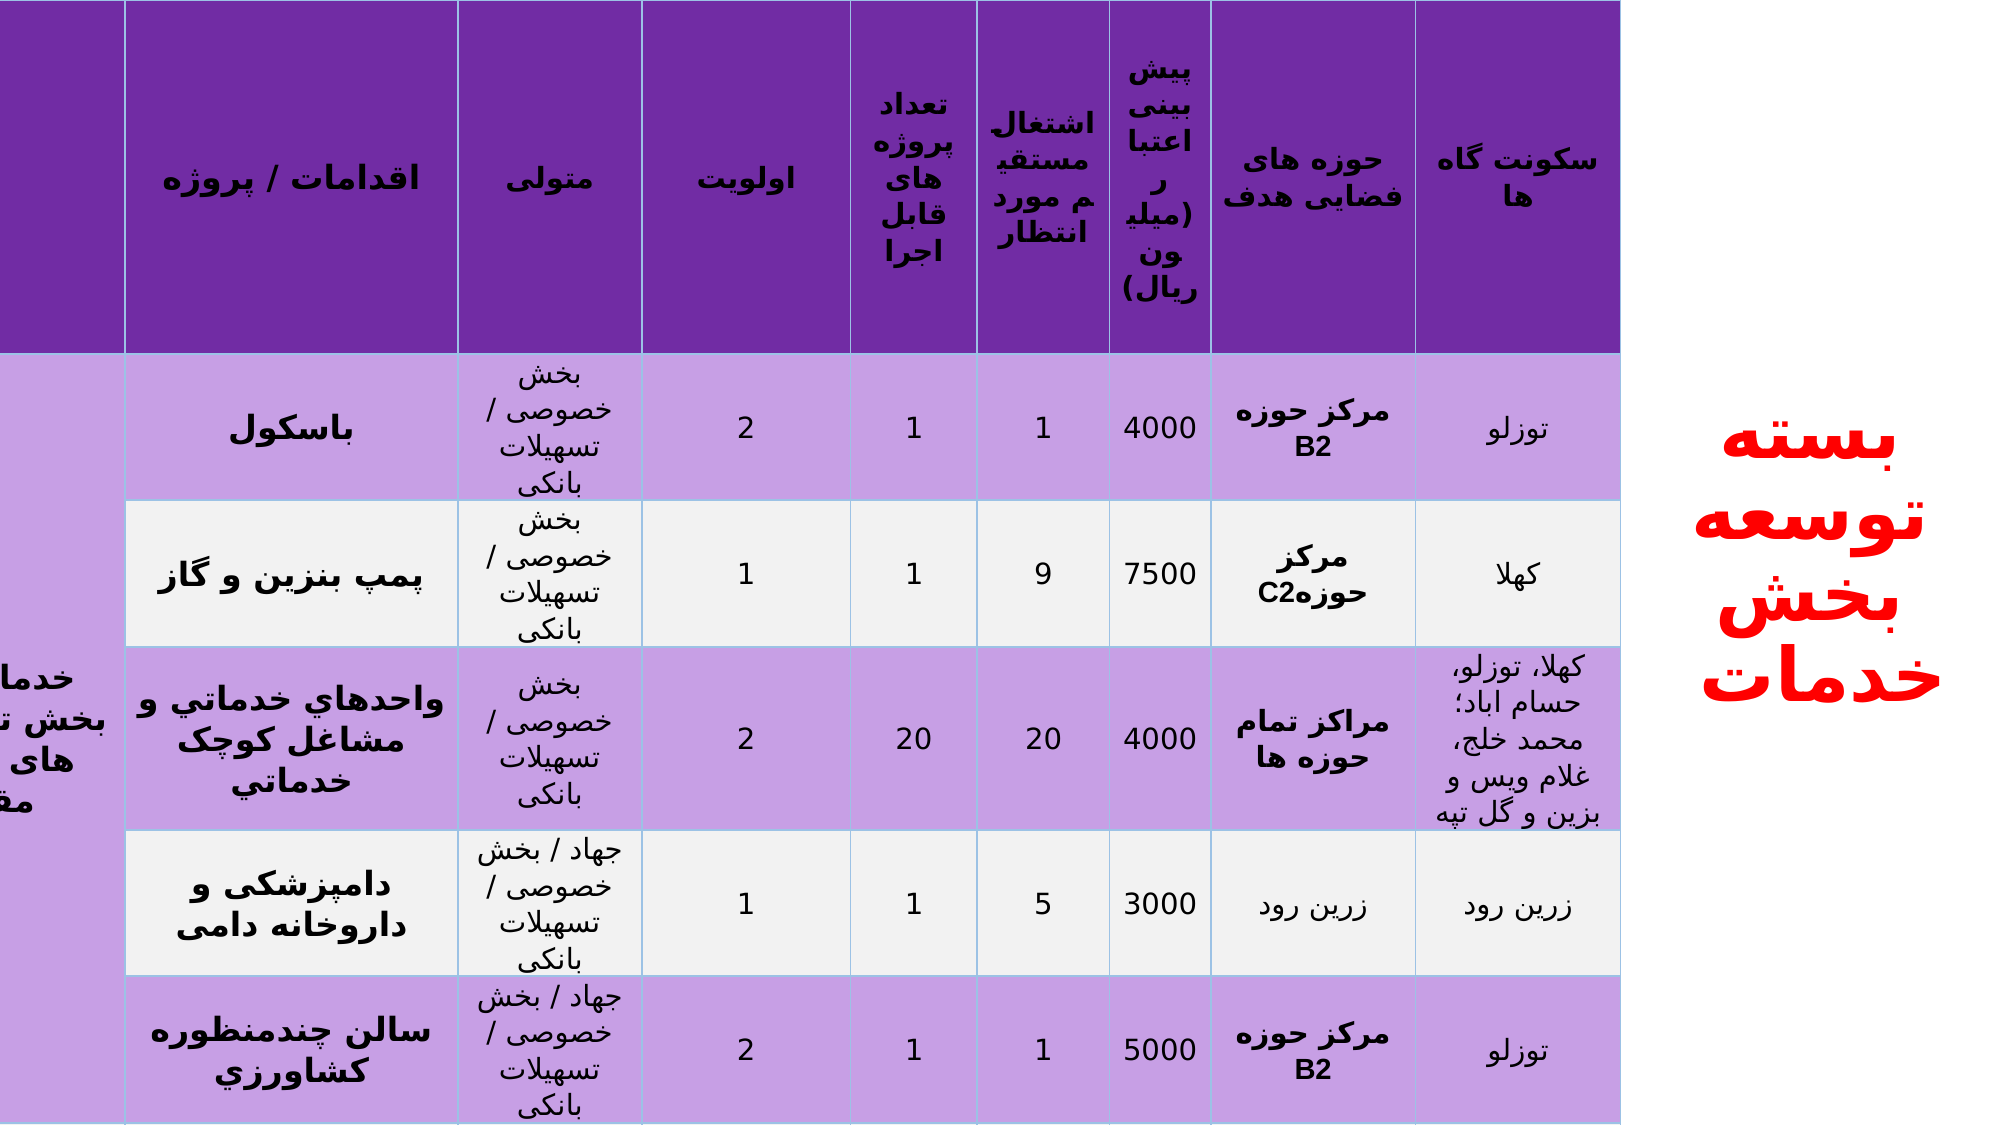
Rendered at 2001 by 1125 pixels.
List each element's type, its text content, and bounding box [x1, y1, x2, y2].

table_cell کهلا، توزلو، حسام اباد؛ محمد خلج، غلام ویس و بزین و گل تپه [1416, 648, 1620, 829]
table_cell سالن چندمنظوره کشاورزي [126, 977, 457, 1122]
table_cell باسکول [126, 355, 457, 499]
table_cell زرین رود [1212, 831, 1415, 975]
table_cell مرکز حوزه B2 [1212, 355, 1415, 499]
table_cell زرین رود [1416, 831, 1620, 975]
table_cell جهاد / بخش خصوصی / تسهیلات بانکی [459, 977, 641, 1122]
table_cell 2 [643, 977, 850, 1122]
table_cell 20 [978, 648, 1109, 829]
table_header اولویت [643, 1, 850, 353]
table_header [0, 1, 124, 353]
table_cell توزلو [1416, 977, 1620, 1122]
table_cell 7500 [1110, 501, 1210, 646]
table_cell 20 [851, 648, 976, 829]
table_header حوزه های فضایی هدف [1212, 1, 1415, 353]
table_cell 4000 [1110, 648, 1210, 829]
table_cell مراکز تمام حوزه ها [1212, 648, 1415, 829]
table_header تعداد پروژه های قابل اجرا [851, 1, 976, 353]
table_cell بخش خصوصی / تسهیلات بانکی [459, 648, 641, 829]
table_header پیش بینی اعتبار (میلیون ریال) [1110, 1, 1210, 353]
table_header سکونت گاه ها [1416, 1, 1620, 353]
table_cell بخش خصوصی / تسهیلات بانکی [459, 501, 641, 646]
table_cell بخش خصوصی / تسهیلات بانکی [459, 355, 641, 499]
table_cell توزلو [1416, 355, 1620, 499]
title بسته توسعه بخش خدمات [1621, 0, 2000, 1112]
table_cell 2 [643, 648, 850, 829]
table_cell 5000 [1110, 977, 1210, 1122]
table_cell 1 [851, 977, 976, 1122]
table_cell 3000 [1110, 831, 1210, 975]
table_header اشتغال مستقیم مورد انتظار [978, 1, 1109, 353]
table_cell 1 [851, 355, 976, 499]
table_cell دامپزشکی و داروخانه دامی [126, 831, 457, 975]
table_cell 1 [851, 831, 976, 975]
table_cell 1 [643, 501, 850, 646]
table_header اقدامات / پروژه [126, 1, 457, 353]
table_cell 1 [978, 977, 1109, 1122]
table_cell واحدهاي خدماتي و مشاغل کوچک خدماتي [126, 648, 457, 829]
table_cell کهلا [1416, 501, 1620, 646]
table_cell 4000 [1110, 355, 1210, 499]
table_cell جهاد / بخش خصوصی / تسهیلات بانکی [459, 831, 641, 975]
table_cell 2 [643, 355, 850, 499]
table_header متولی [459, 1, 641, 353]
table_cell 9 [978, 501, 1109, 646]
table_cell پمپ بنزين و گاز [126, 501, 457, 646]
table_cell 5 [978, 831, 1109, 975]
table_cell 1 [851, 501, 976, 646]
table_cell 1 [978, 355, 1109, 499]
table_cell خدمات مکمل بخش تولید (طرح های متوسط مقیاس) [0, 355, 124, 1122]
table_cell مرکز حوزهC2 [1212, 501, 1415, 646]
table_cell 1 [643, 831, 850, 975]
table_cell مرکز حوزه B2 [1212, 977, 1415, 1122]
